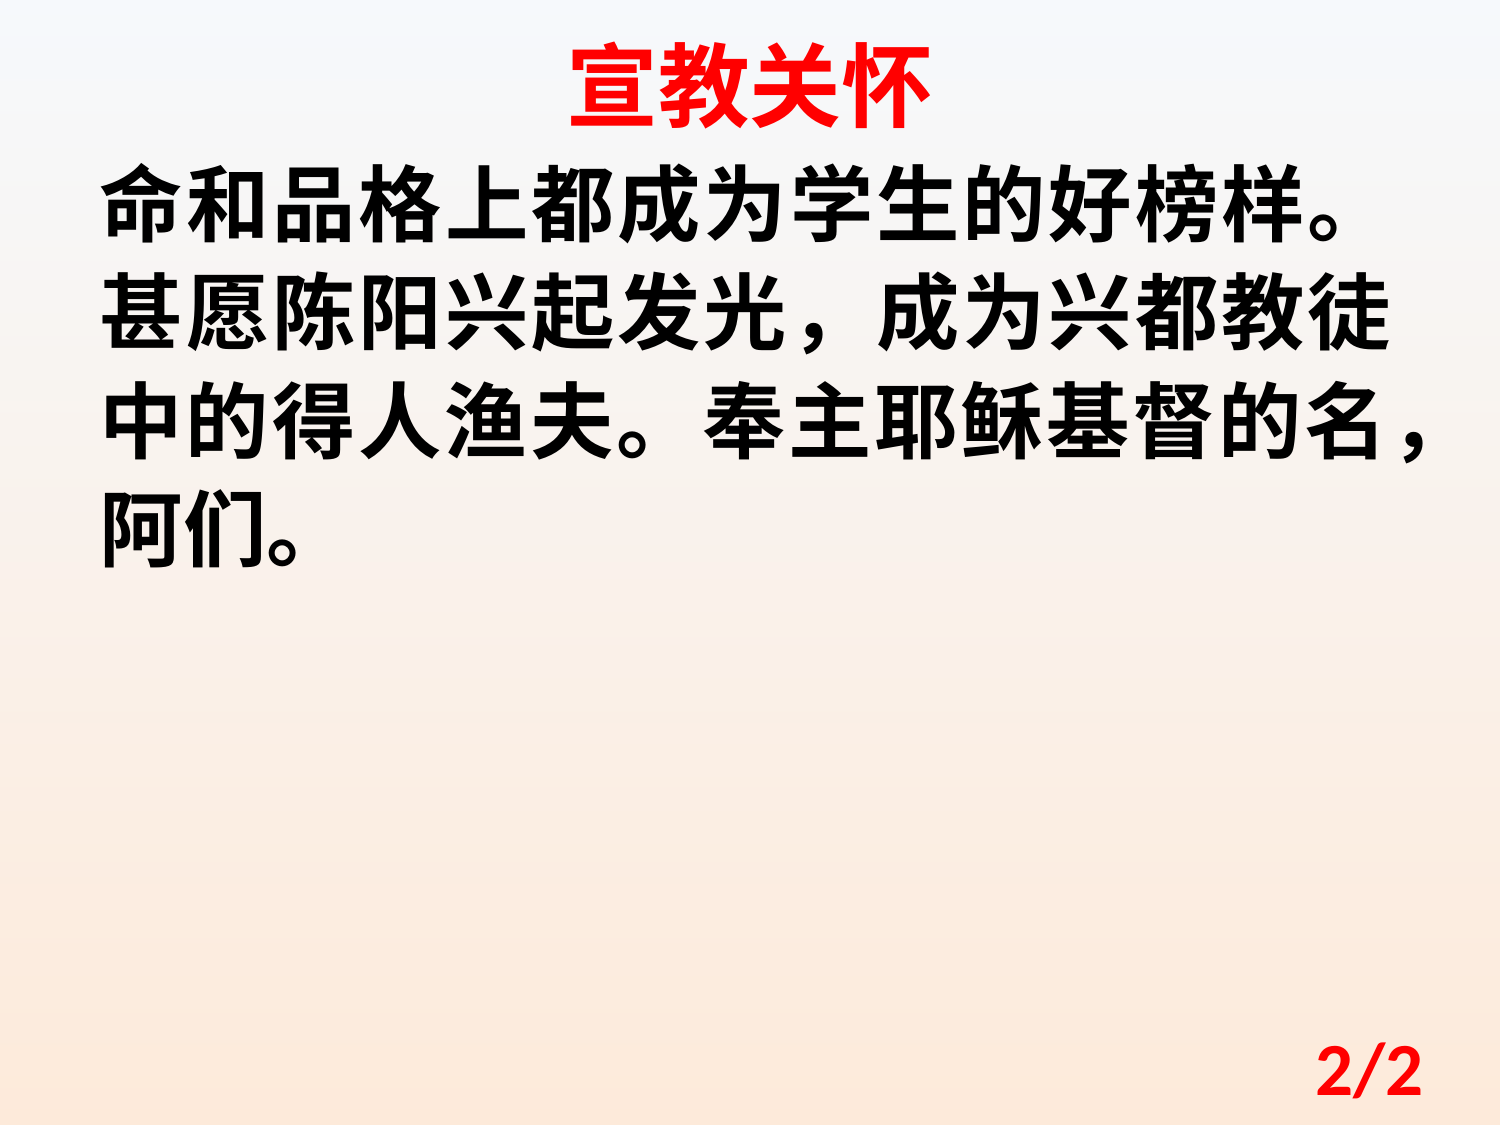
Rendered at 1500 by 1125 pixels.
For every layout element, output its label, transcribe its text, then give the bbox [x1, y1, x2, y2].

text_box 2/2 [1300, 1012, 1474, 1118]
list 命和品格上都成为学生的好榜样。甚愿陈阳兴起发光，成为兴都教徒中的得人渔夫。奉主耶稣基督的名，阿们。 [84, 137, 1407, 1063]
text_box 宣教关怀 [0, 31, 1500, 137]
